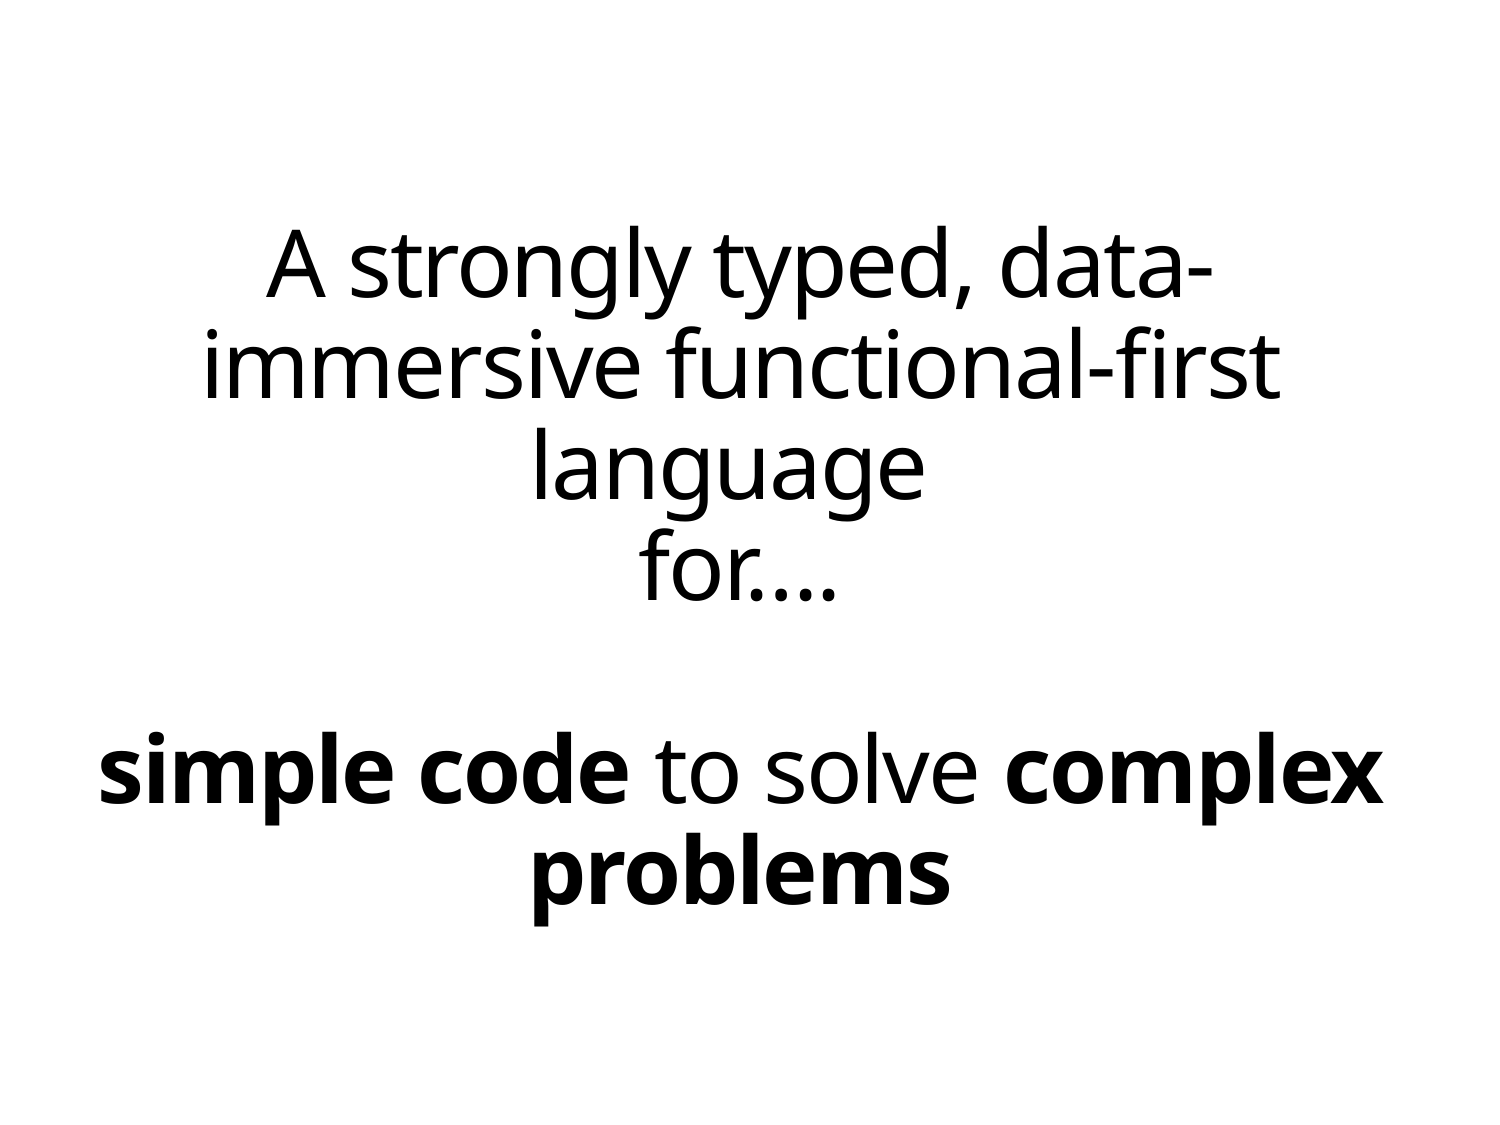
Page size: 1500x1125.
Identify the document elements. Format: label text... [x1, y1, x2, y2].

title A strongly typed, data-immersive functional-first language for…. simple code to solve complex problems [52, 216, 1428, 830]
